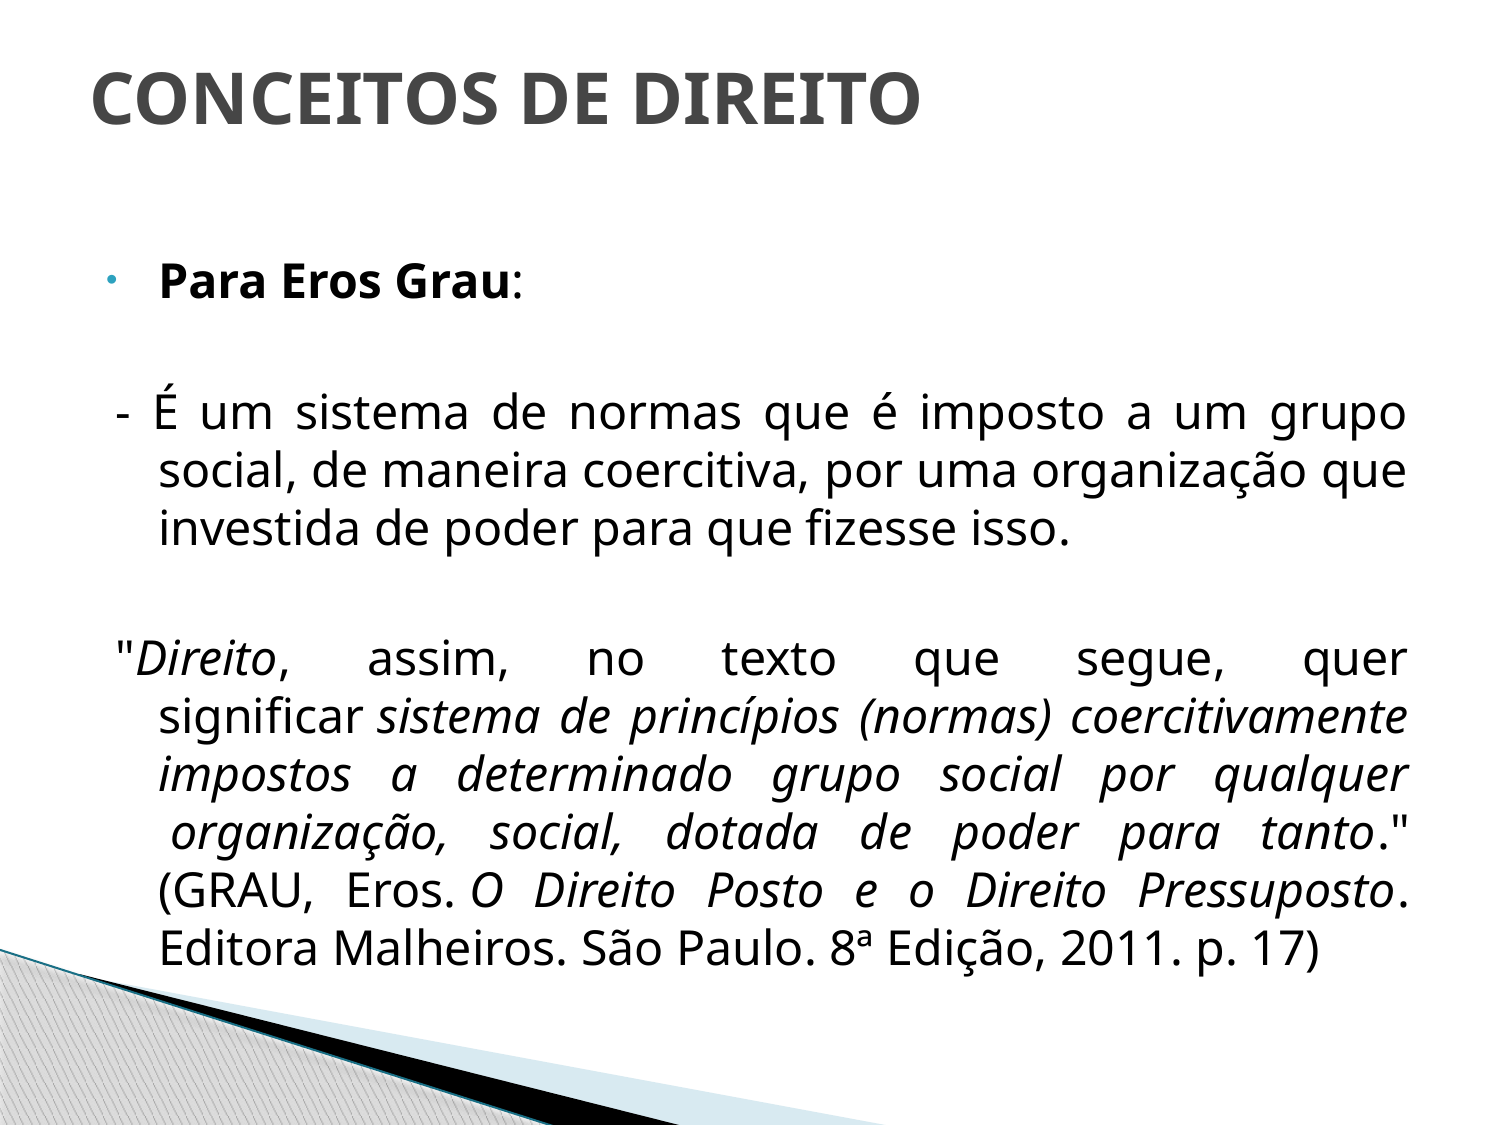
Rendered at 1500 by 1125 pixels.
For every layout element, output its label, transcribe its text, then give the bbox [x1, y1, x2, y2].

list Para Eros Grau: - É um sistema de normas que é imposto a um grupo social, de maneira coercitiva, por uma organização que investida de poder para que fizesse isso. "Direito, assim, no texto que segue, quer significar sistema de princípios (normas) coercitivamente impostos a determinado grupo social por qualquer organização, social, dotada de poder para tanto." (GRAU, Eros. O Direito Posto e o Direito Pressuposto. Editora Malheiros. São Paulo. 8ª Edição, 2011. p. 17) [74, 242, 1426, 986]
title CONCEITOS DE DIREITO [75, 45, 1425, 233]
